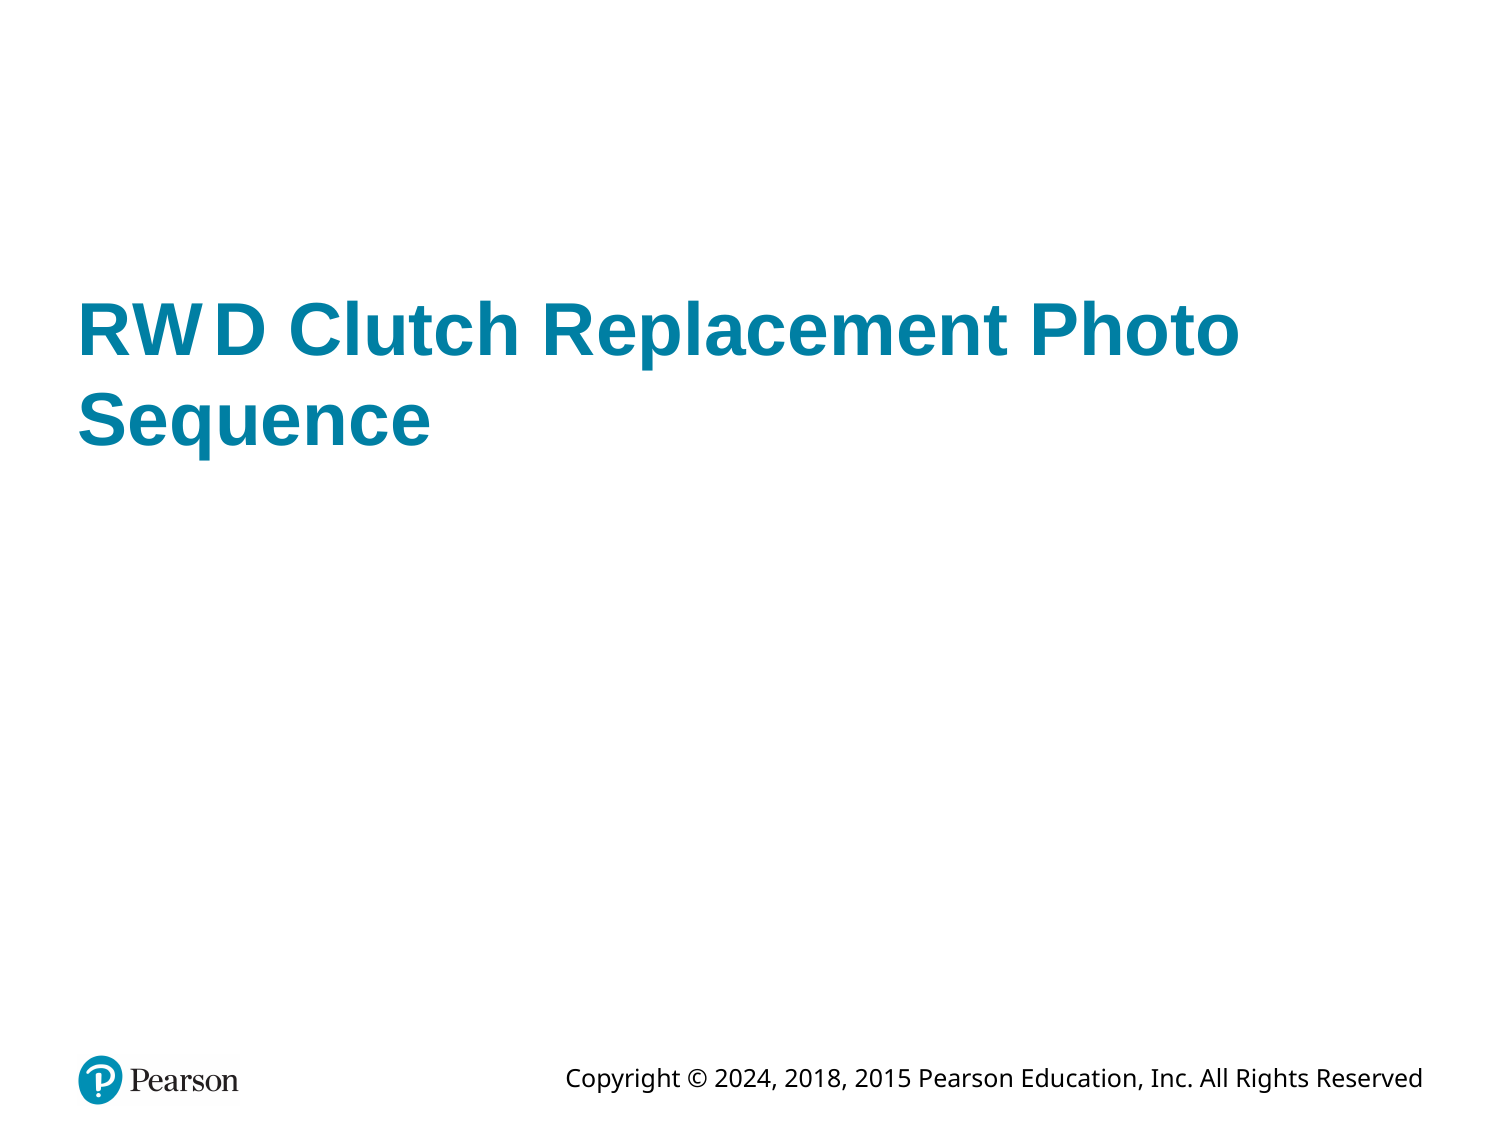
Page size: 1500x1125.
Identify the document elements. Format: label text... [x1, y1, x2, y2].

picture [77, 1054, 240, 1106]
title R W D Clutch Replacement Photo Sequence [78, 273, 1428, 468]
